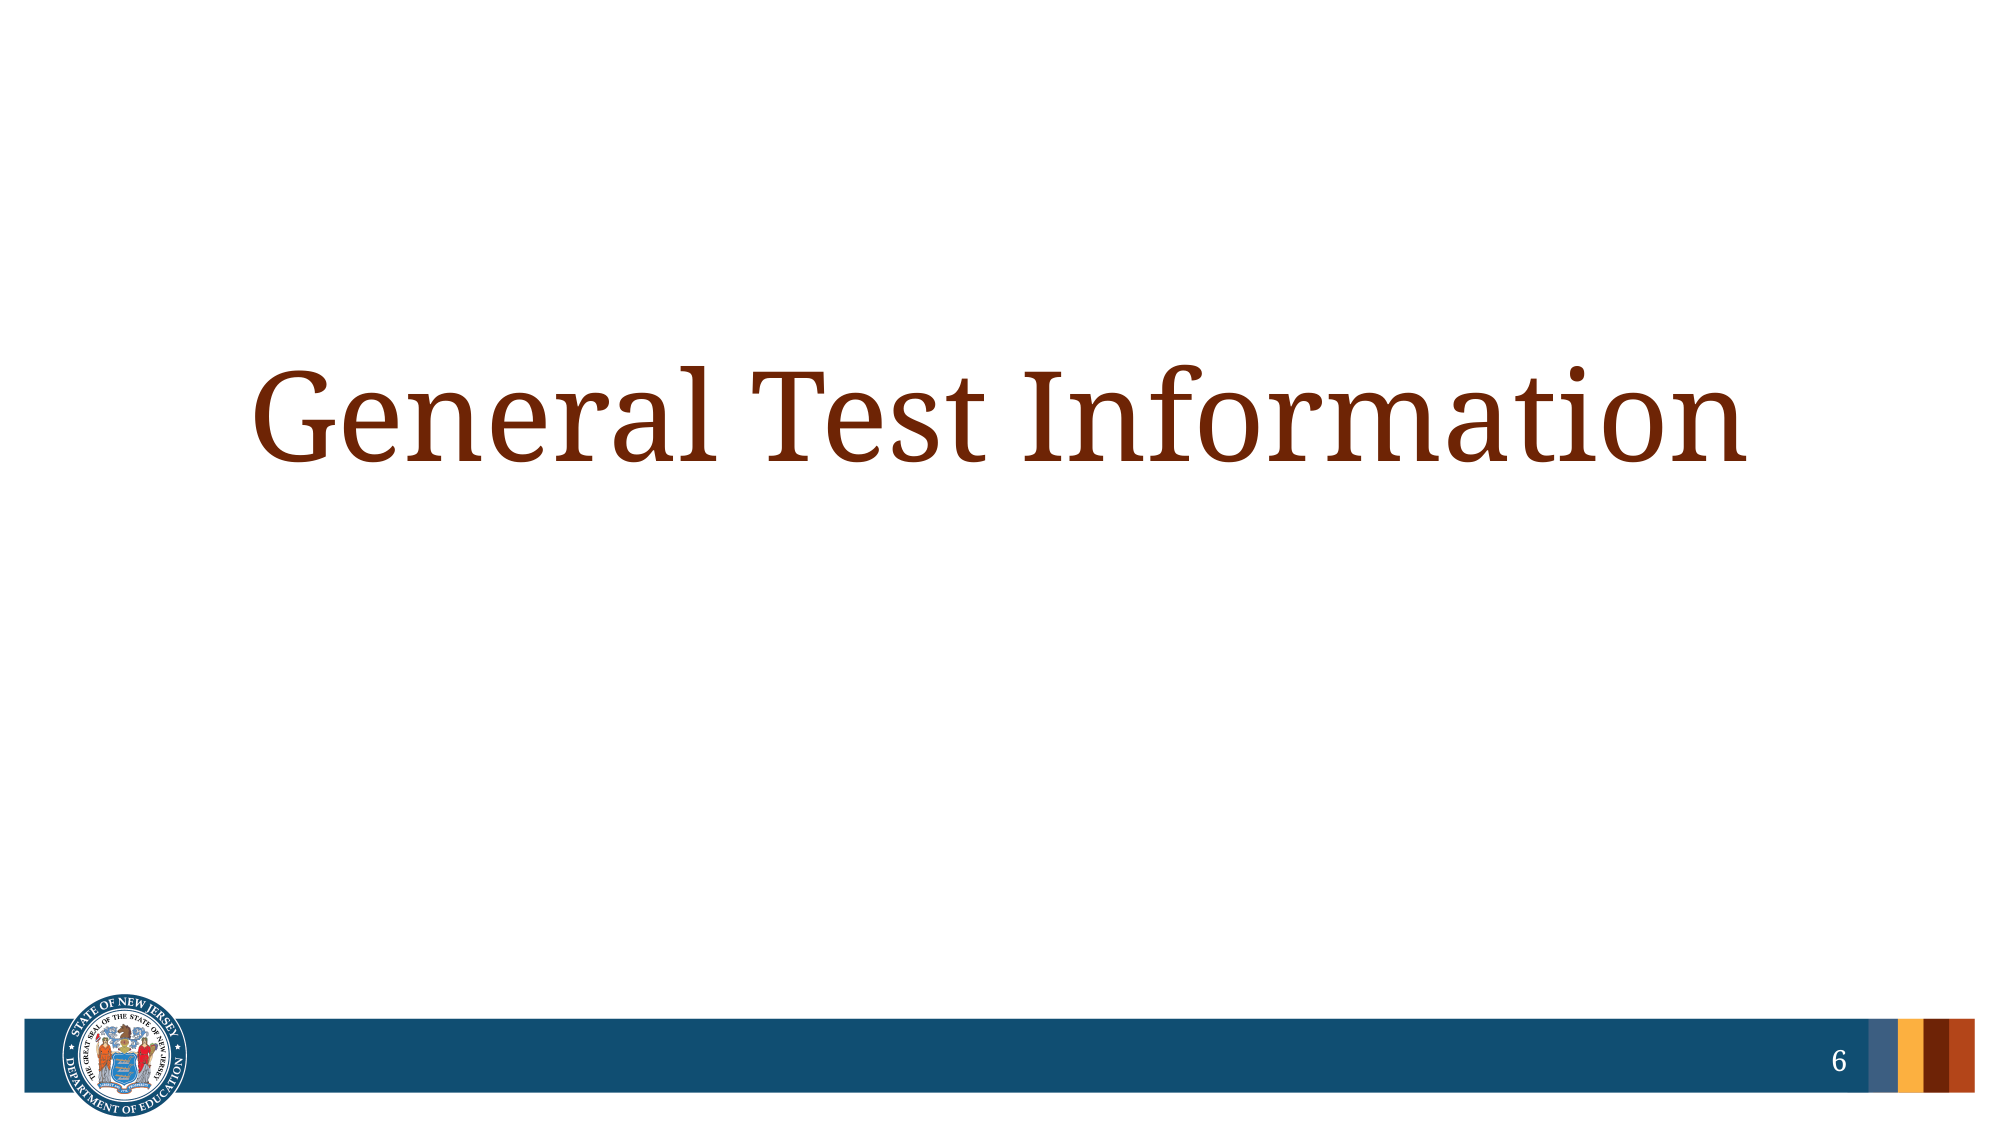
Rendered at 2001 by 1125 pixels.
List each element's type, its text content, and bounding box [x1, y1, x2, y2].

slide_number 6 [1412, 1032, 1863, 1093]
title General Test Information [0, 197, 2000, 645]
picture [24, 992, 1975, 1119]
